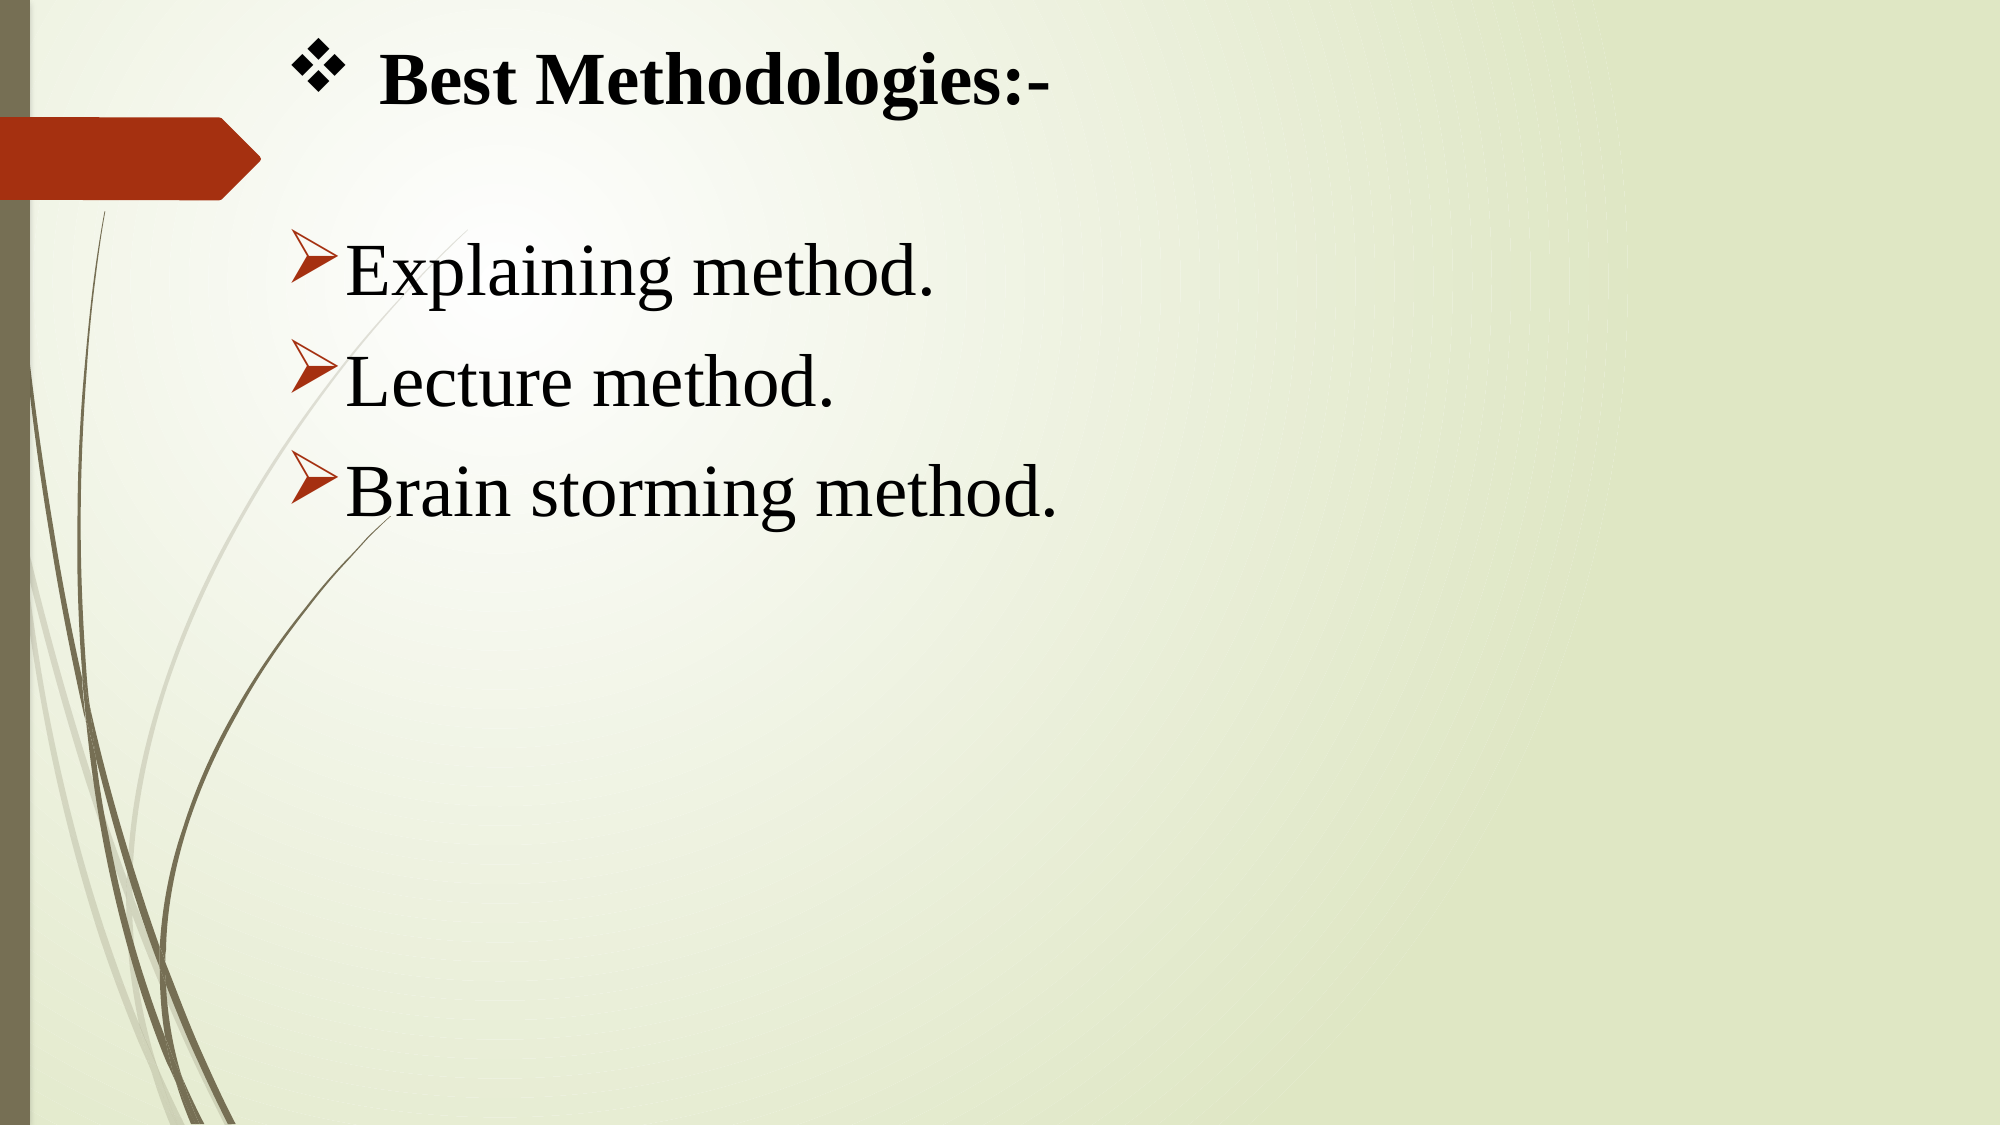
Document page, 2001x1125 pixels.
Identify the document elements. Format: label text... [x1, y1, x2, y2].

list Explaining method. Lecture method. Brain storming method. [270, 212, 1933, 1109]
title Best Methodologies:- [270, 21, 1933, 164]
